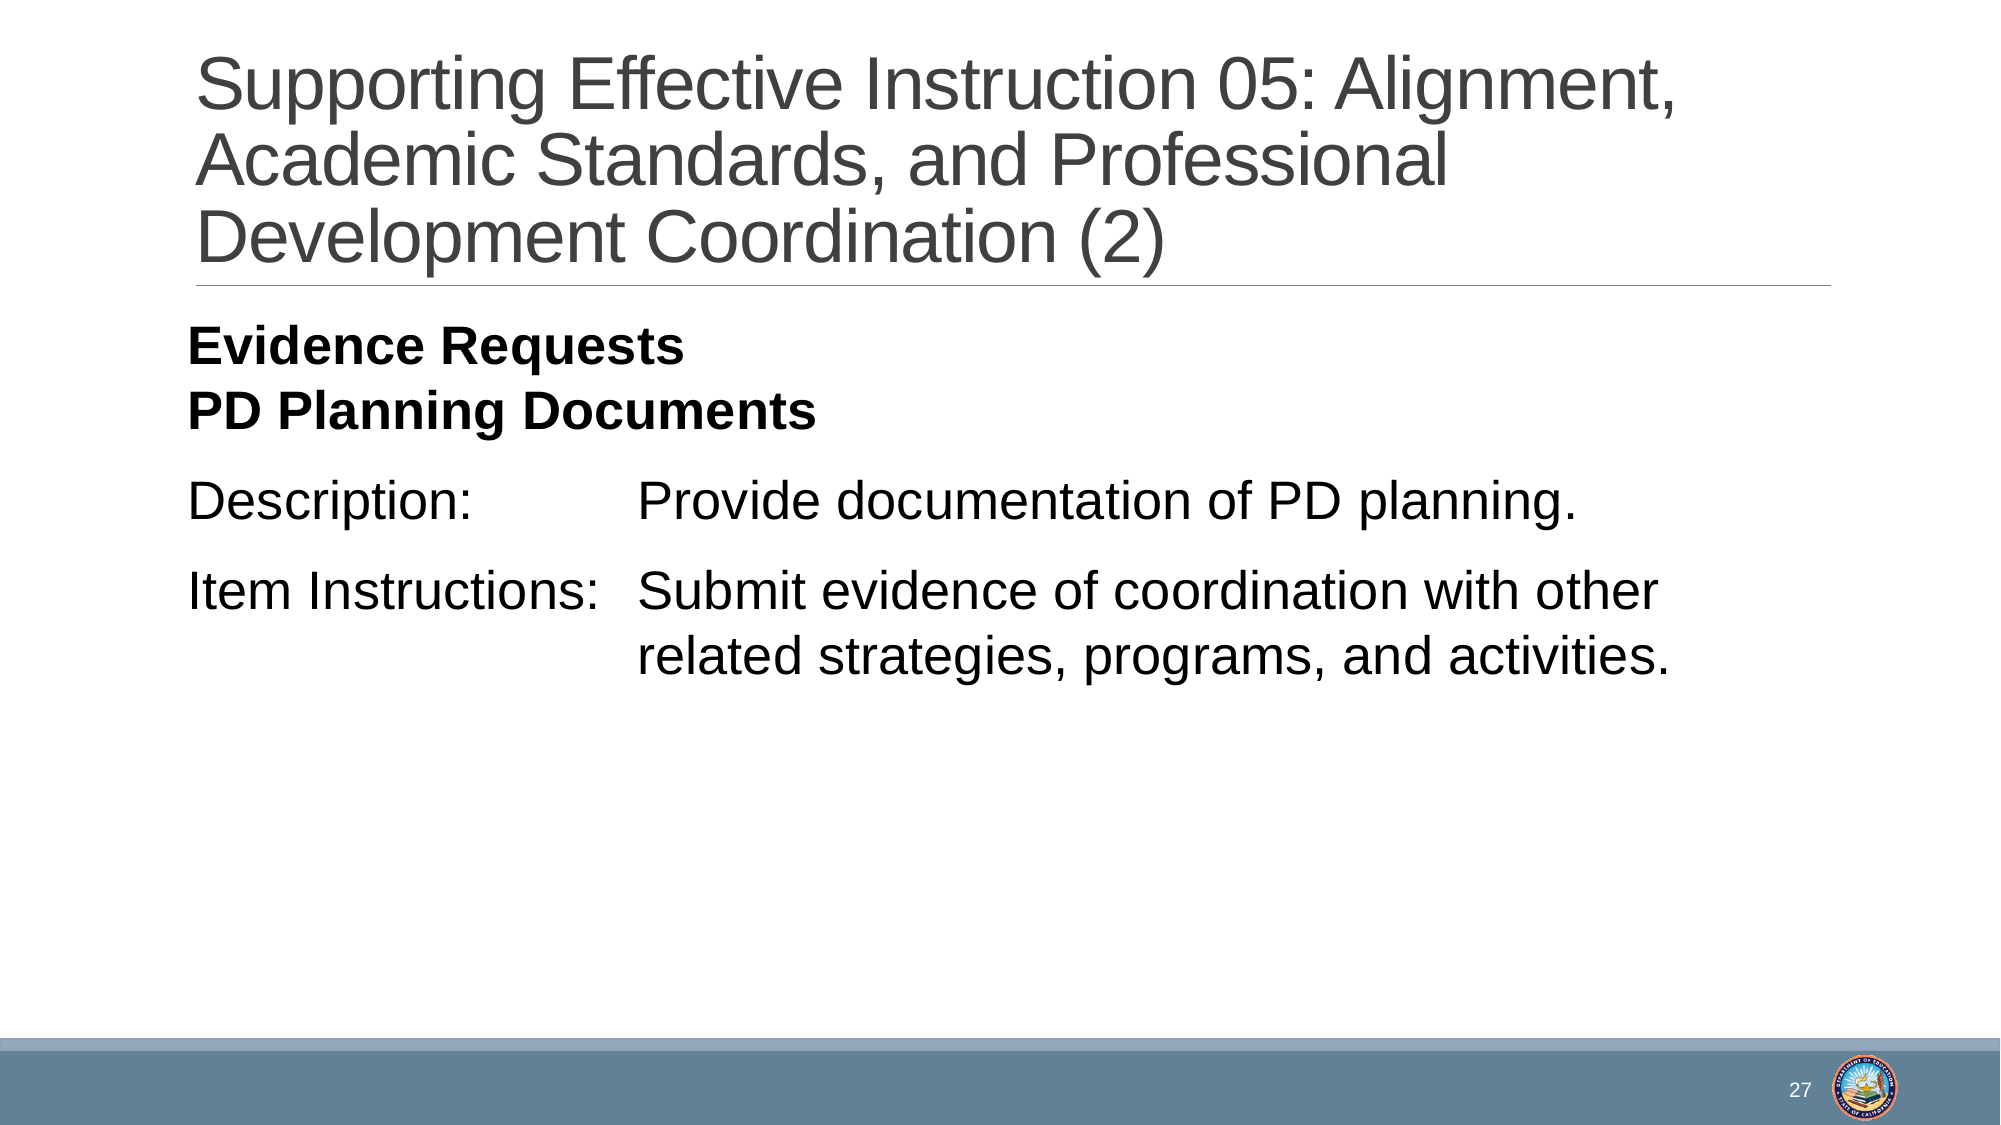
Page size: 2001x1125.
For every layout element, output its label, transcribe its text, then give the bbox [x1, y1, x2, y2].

list Evidence Requests PD Planning Documents Description: Provide documentation of PD planning. Item Instructions: Submit evidence of coordination with other related strategies, programs, and activities. [179, 302, 1830, 1018]
picture [1832, 1055, 1899, 1122]
title Supporting Effective Instruction 05: Alignment, Academic Standards, and Professional Development Coordination (2) [179, 47, 1830, 285]
slide_number 27 [1611, 1059, 1828, 1119]
